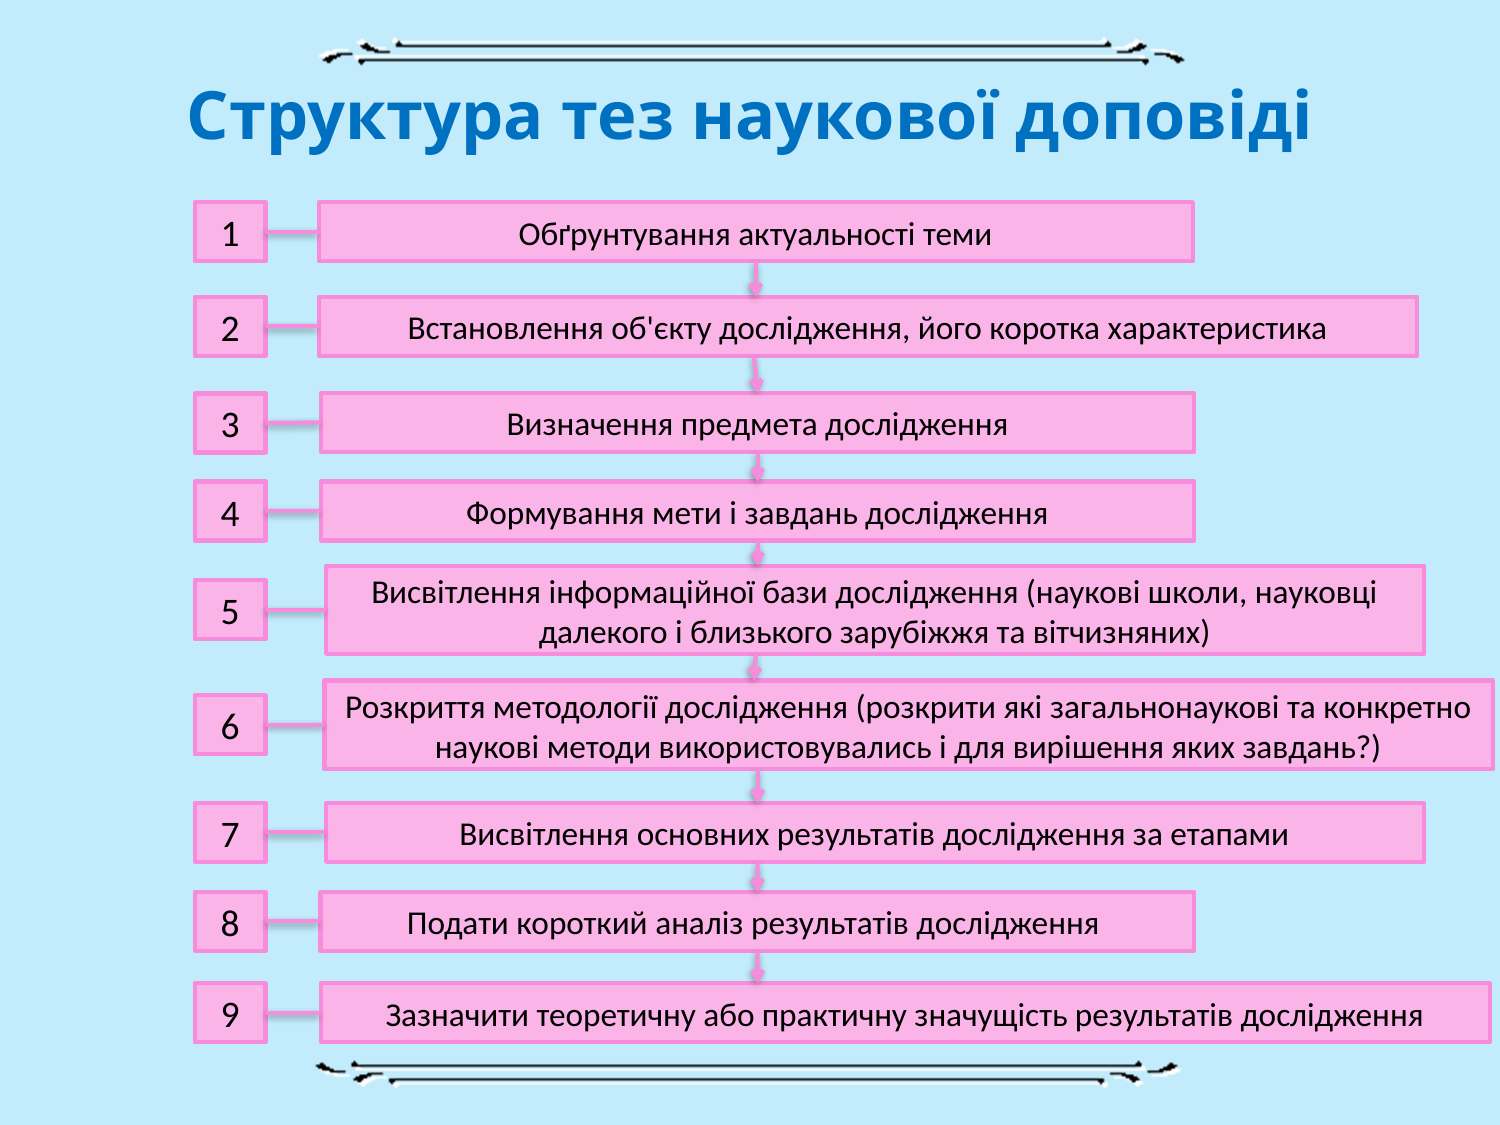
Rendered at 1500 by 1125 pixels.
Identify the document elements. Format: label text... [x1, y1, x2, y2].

text_box Розкриття методології дослідження (розкрити які загальнонаукові та конкретно наукові методи використовувались і для вирішення яких завдань?) [1193, 678, 1495, 771]
text_box 9 [193, 981, 268, 1044]
text_box 2 [193, 295, 268, 358]
text_box 8 [193, 890, 268, 953]
text_box 3 [193, 391, 268, 455]
text_box 4 [193, 479, 268, 543]
text_box Встановлення об'єкту дослідження, його коротка характеристика [1193, 295, 1419, 358]
text_box Висвітлення інформаційної бази дослідження (наукові школи, науковці далекого і близького зарубіжжя та вітчизняних) [1193, 564, 1426, 656]
text_box 1 [193, 200, 268, 263]
text_box Висвітлення основних результатів дослідження за етапами [1193, 801, 1426, 864]
text_box 7 [193, 801, 268, 864]
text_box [753, 355, 758, 394]
title Структура тез наукової доповіді [75, 19, 1425, 207]
text_box 6 [193, 693, 268, 756]
text_box 5 [193, 578, 268, 641]
picture [312, 25, 1188, 1101]
text_box Зазначити теоретичну або практичну значущість результатів дослідження [1193, 981, 1492, 1044]
